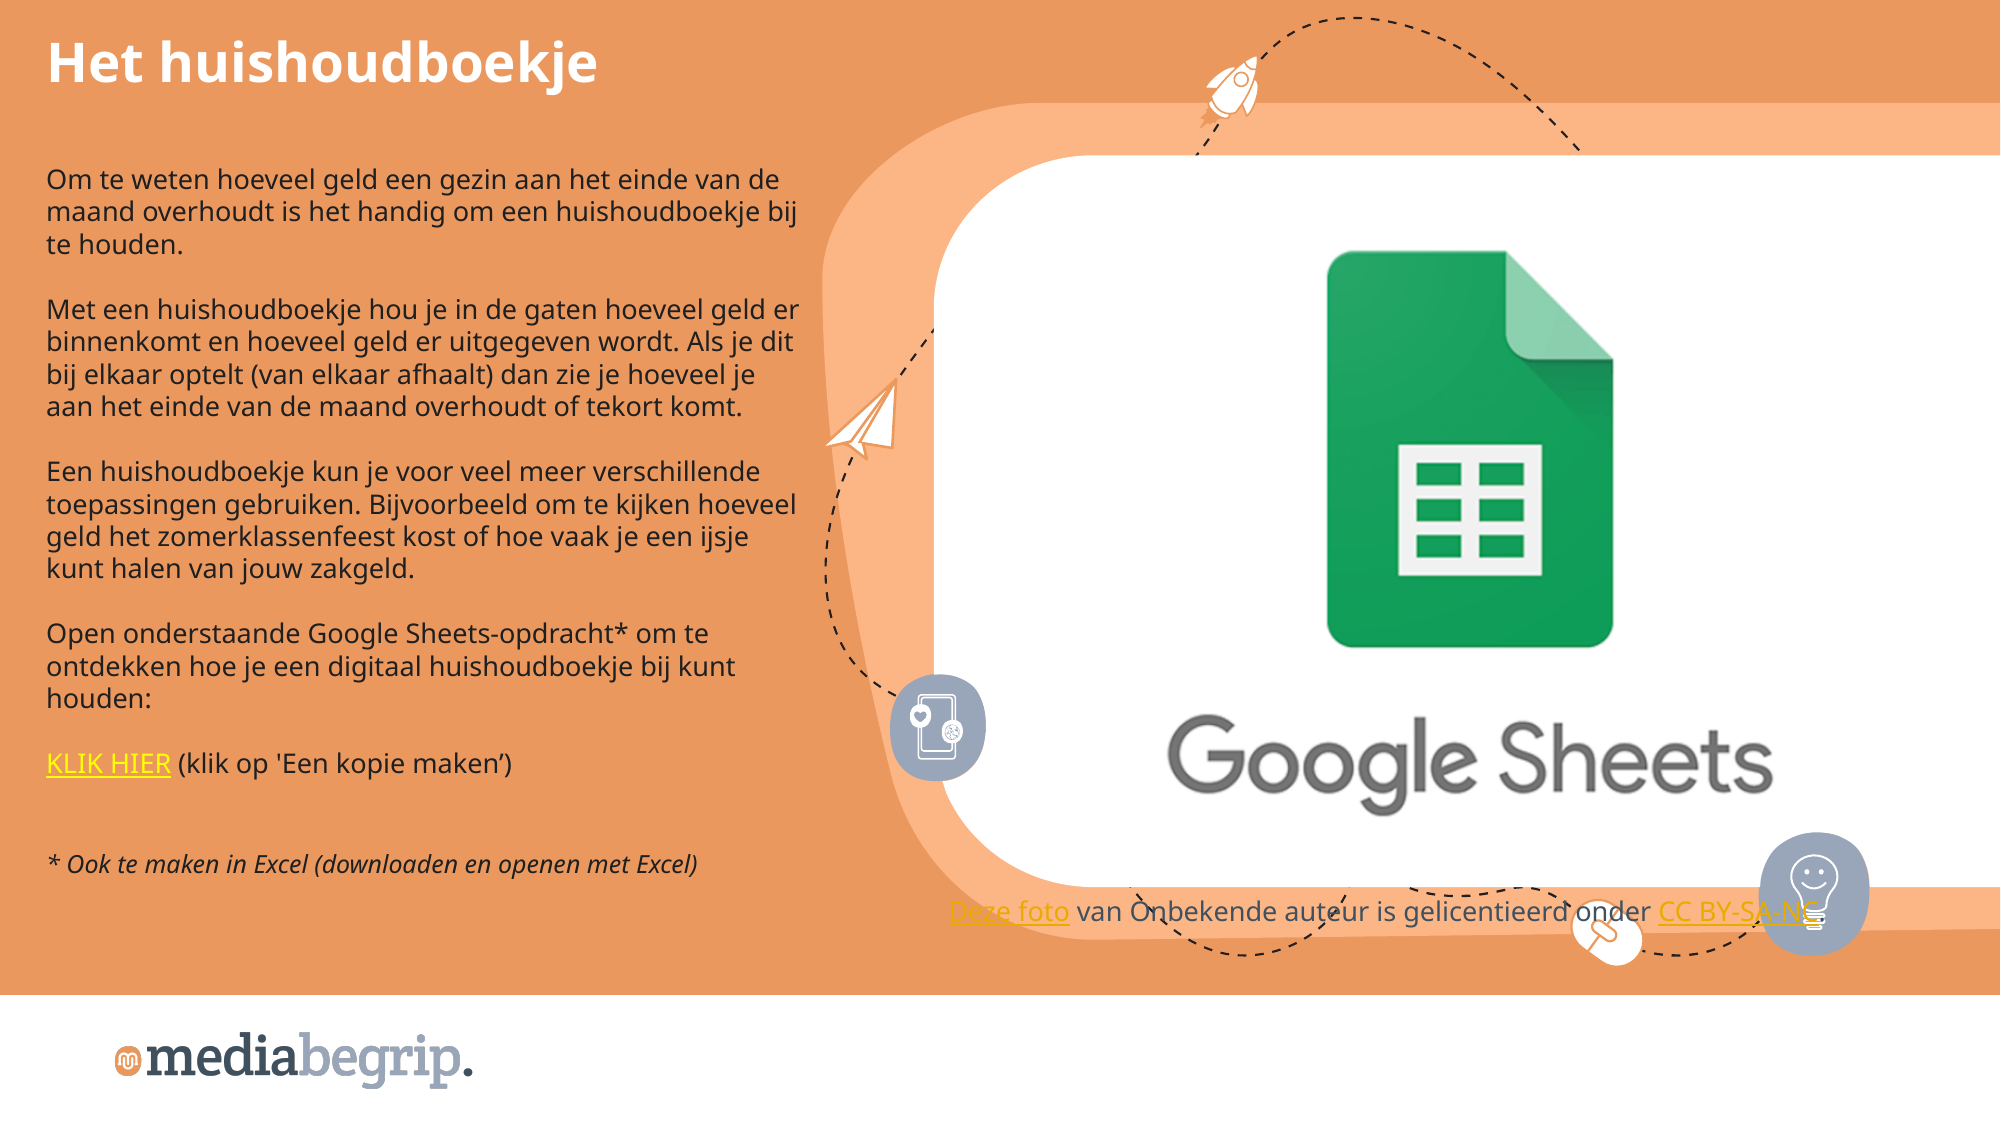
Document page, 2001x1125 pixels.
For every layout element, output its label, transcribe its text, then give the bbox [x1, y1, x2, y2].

picture [114, 1032, 473, 1089]
text_box Het huishoudboekje [31, 27, 1060, 102]
text_box Deze foto van Onbekende auteur is gelicentieerd onder CC BY-SA-NC. [933, 888, 2000, 940]
picture [933, 155, 2001, 888]
text_box Om te weten hoeveel geld een gezin aan het einde van de maand overhoudt is het handig om een huishoudboekje bij te houden. Met een huishoudboekje hou je in de gaten hoeveel geld er binnenkomt en hoeveel geld er uitgegeven wordt. Als je dit bij elkaar optelt (van elkaar afhaalt) dan zie je hoeveel je aan het einde van de maand overhoudt of tekort komt. Een huishoudboekje kun je voor veel meer verschillende toepassingen gebruiken. Bijvoorbeeld om te kijken hoeveel geld het zomerklassenfeest kost of hoe vaak je een ijsje kunt halen van jouw zakgeld. Open onderstaande Google Sheets-opdracht* om te ontdekken hoe je een digitaal huishoudboekje bij kunt houden: KLIK HIER (klik op 'Een kopie maken’) * Ook te maken in Excel (downloaden en openen met Excel) [31, 154, 824, 919]
